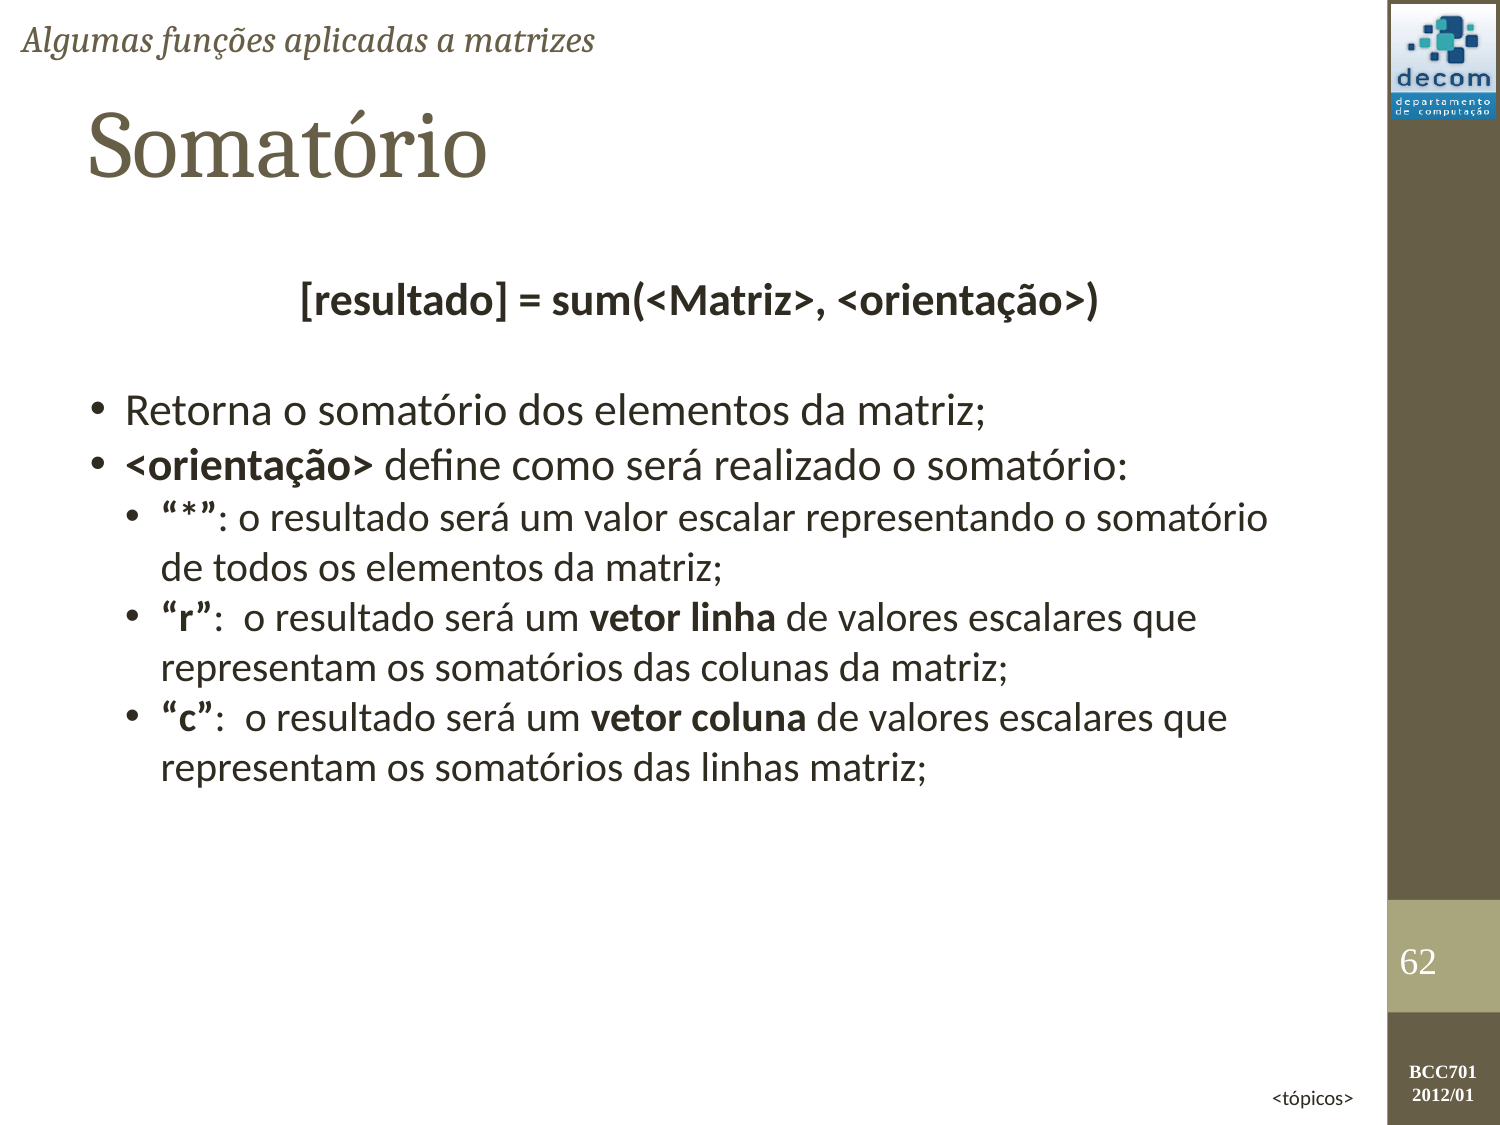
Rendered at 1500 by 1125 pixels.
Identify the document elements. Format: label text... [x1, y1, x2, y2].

text_box <tópicos> [1257, 1077, 1397, 1117]
text_box Somatório [74, 45, 1325, 233]
text_box [resultado] = sum(<Matriz>, <orientação>) Retorna o somatório dos elementos da matriz; <orientação> define como será realizado o somatório: “*”: o resultado será um valor escalar representando o somatório de todos os elementos da matriz; “r”: o resultado será um vetor linha de valores escalares que representam os somatórios das colunas da matriz; “c”: o resultado será um vetor coluna de valores escalares que representam os somatórios das linhas matriz; [74, 262, 1325, 1050]
text_box <number> [1399, 926, 1490, 992]
text_box Algumas funções aplicadas a matrizes [6, 11, 1255, 63]
picture [1391, 4, 1496, 119]
